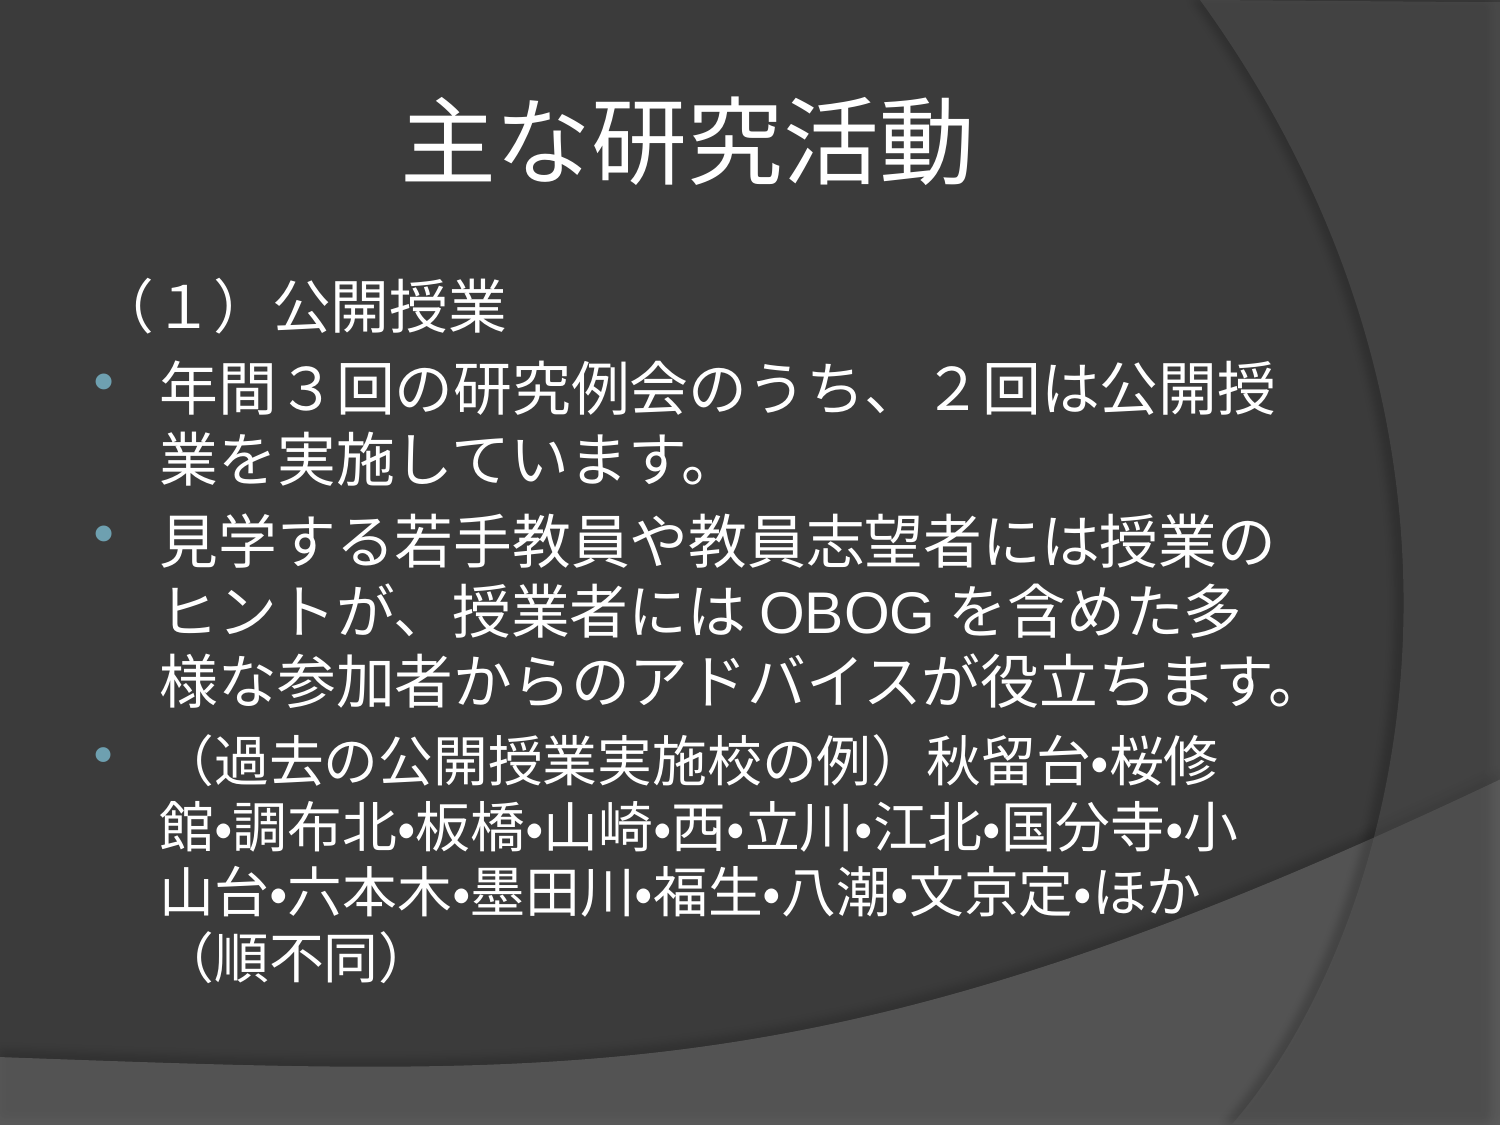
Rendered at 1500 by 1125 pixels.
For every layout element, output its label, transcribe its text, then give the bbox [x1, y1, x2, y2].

list （１）公開授業 年間３回の研究例会のうち、２回は公開授業を実施しています。 見学する若手教員や教員志望者には授業のヒントが、授業者にはOBOGを含めた多様な参加者からのアドバイスが役立ちます。 （過去の公開授業実施校の例）秋留台・桜修館・調布北・板橋・山崎・西・立川・江北・国分寺・小山台・六本木・墨田川・福生・八潮・文京定・ほか（順不同） [75, 262, 1300, 1005]
title 主な研究活動 [75, 45, 1300, 233]
